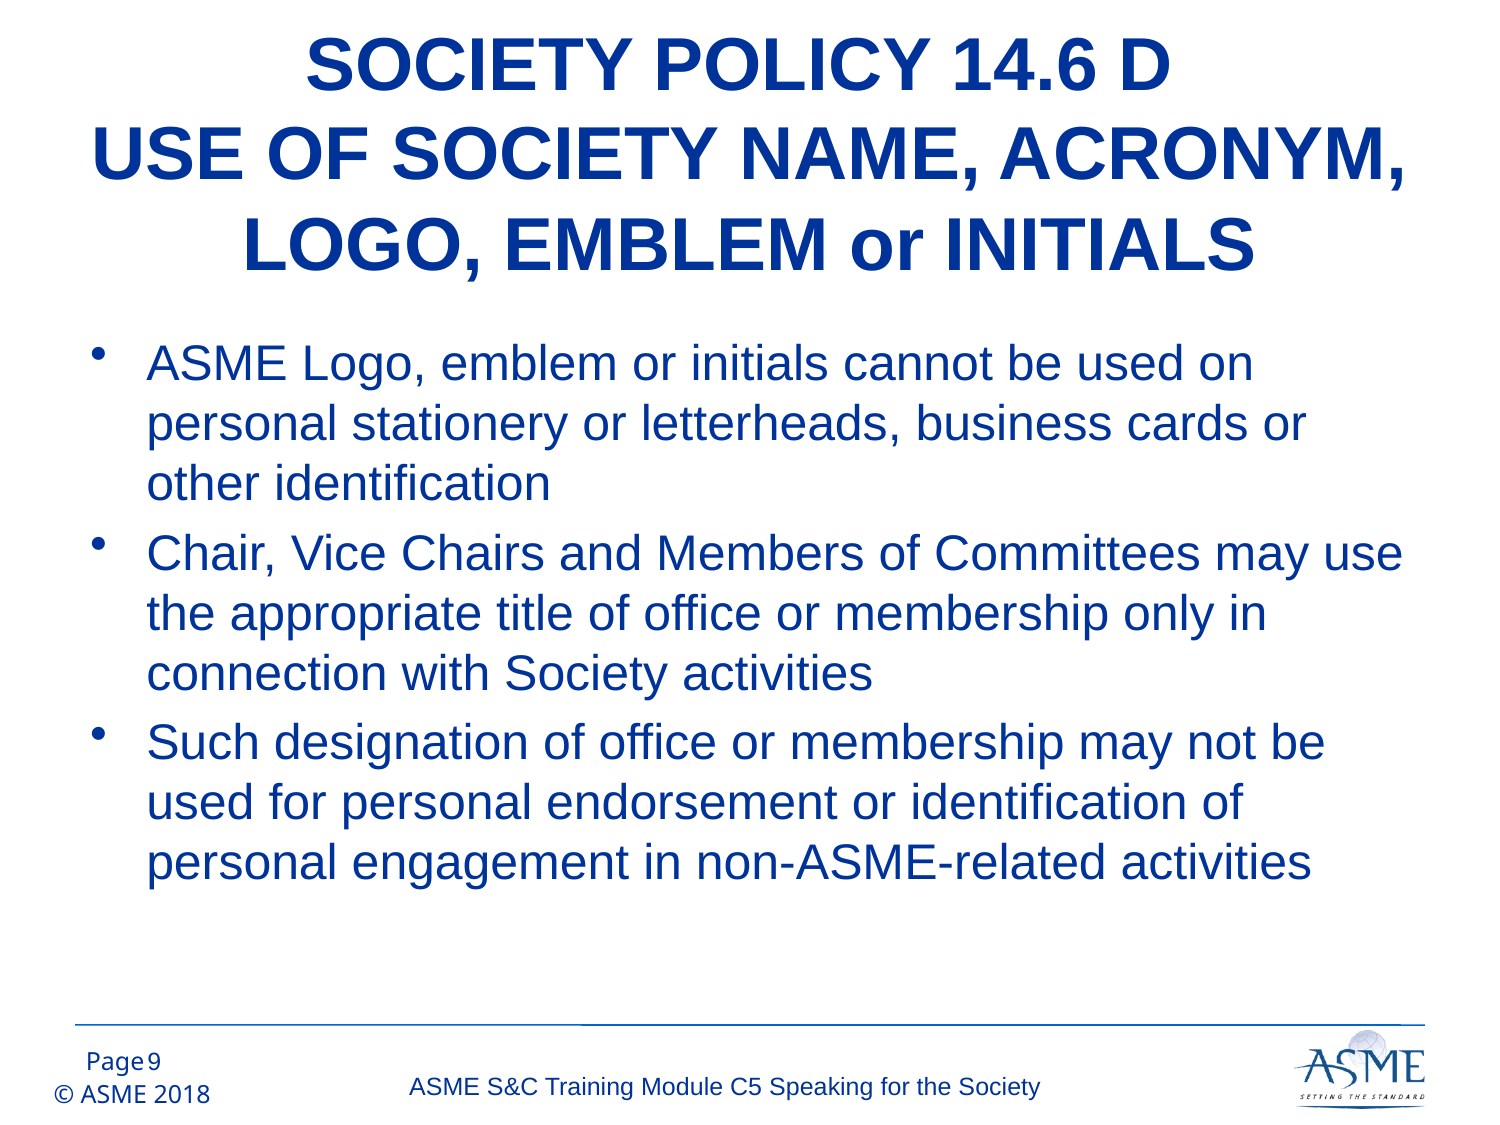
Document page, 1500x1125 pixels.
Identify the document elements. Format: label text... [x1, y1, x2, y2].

slide_number 8 [132, 1037, 204, 1073]
footer ASME S&C Training Module C5 Speaking for the Society [229, 1062, 1230, 1103]
title SOCIETY POLICY 14.6 D USE OF SOCIETY NAME, ACRONYM, LOGO, EMBLEM or INITIALS [37, 75, 1463, 225]
list ASME Logo, emblem or initials cannot be used on personal stationery or letterheads, business cards or other identification Chair, Vice Chairs and Members of Committees may use the appropriate title of office or membership only in connection with Society activities Such designation of office or membership may not be used for personal endorsement or identification of personal engagement in non-ASME-related activities [75, 314, 1425, 1110]
